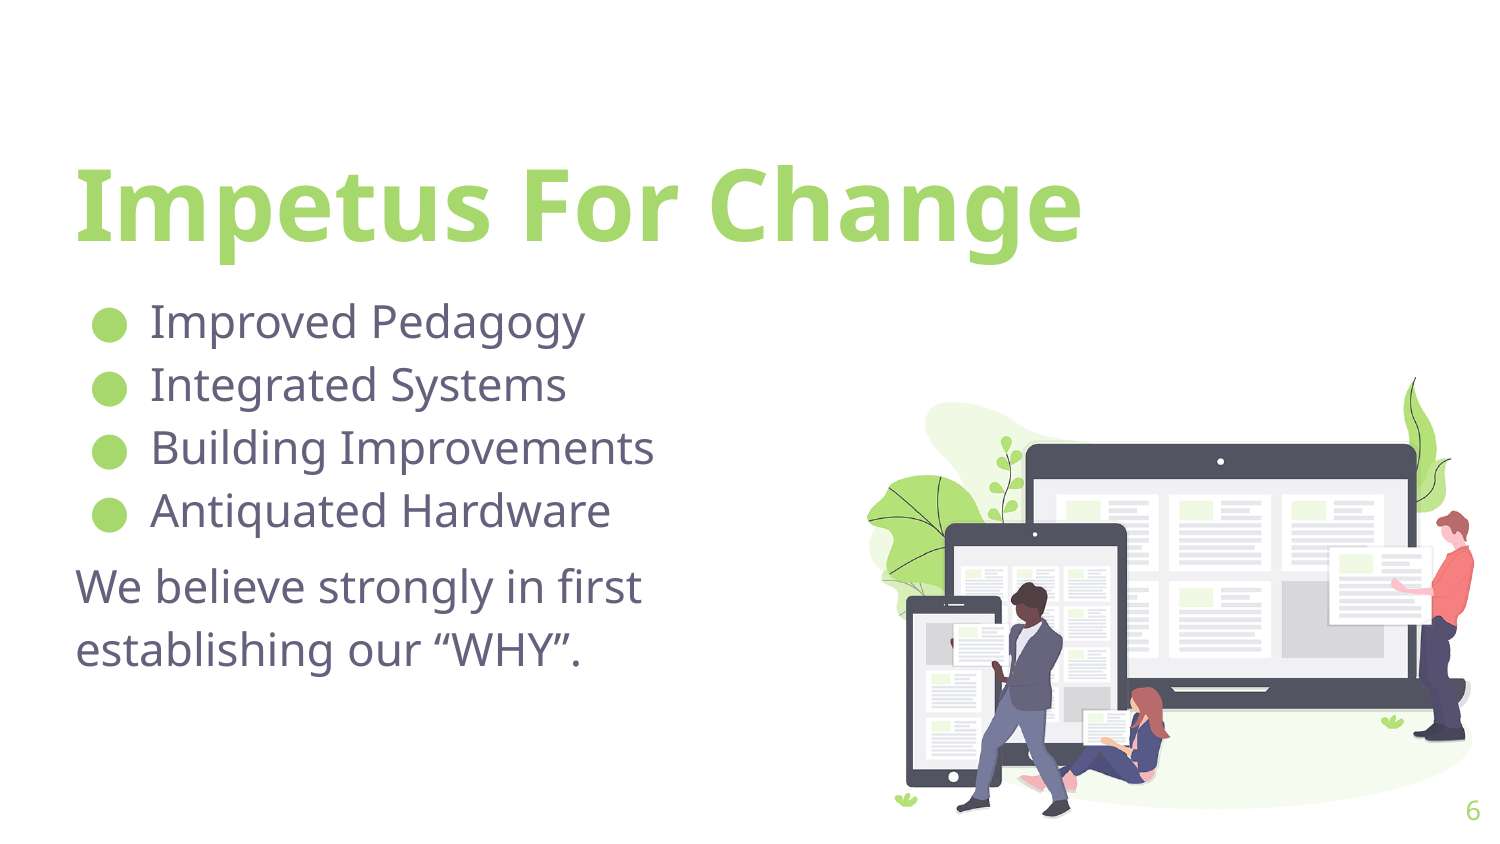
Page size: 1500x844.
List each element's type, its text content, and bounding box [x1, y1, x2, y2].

list Improved Pedagogy Integrated Systems Building Improvements Antiquated Hardware We believe strongly in first establishing our “WHY”. [75, 284, 843, 590]
title Impetus For Change [75, 121, 1368, 262]
slide_number ‹#› [1391, 779, 1482, 844]
picture [867, 377, 1475, 819]
